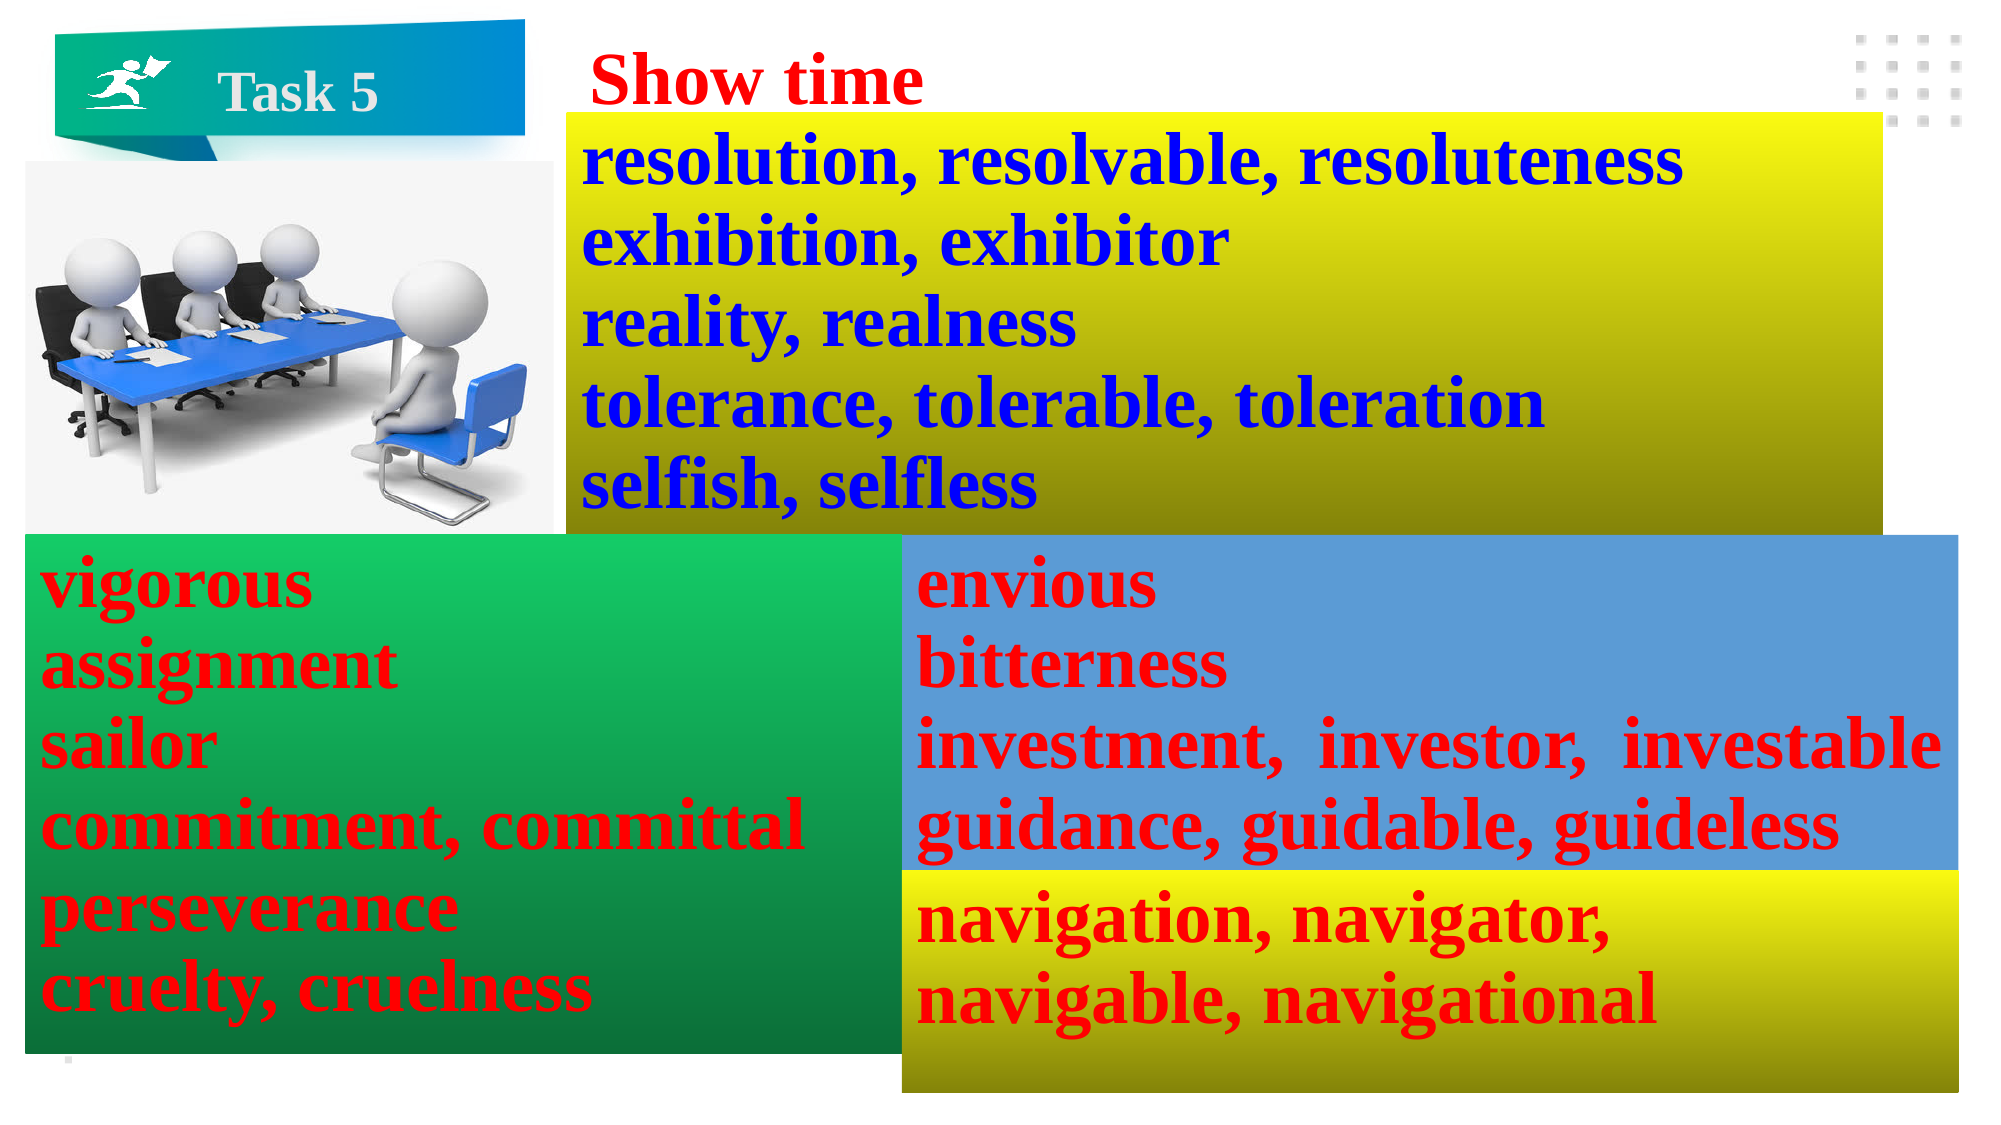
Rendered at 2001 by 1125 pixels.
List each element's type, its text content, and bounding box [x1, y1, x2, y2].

text_box envious bitterness investment, investor, investable guidance, guidable, guideless [902, 534, 1959, 870]
text_box Show time [524, 22, 955, 128]
text_box resolution, resolvable, resoluteness exhibition, exhibitor reality, realness tolerance, tolerable, toleration selfish, selfless [566, 112, 1883, 534]
text_box Task 5 [203, 45, 465, 131]
text_box vigorous assignment sailor commitment, committal perseverance cruelty, cruelness [25, 534, 902, 1054]
text_box navigation, navigator, navigable, navigational [901, 870, 1959, 1093]
picture [25, 5, 554, 566]
picture [1856, 35, 1962, 127]
